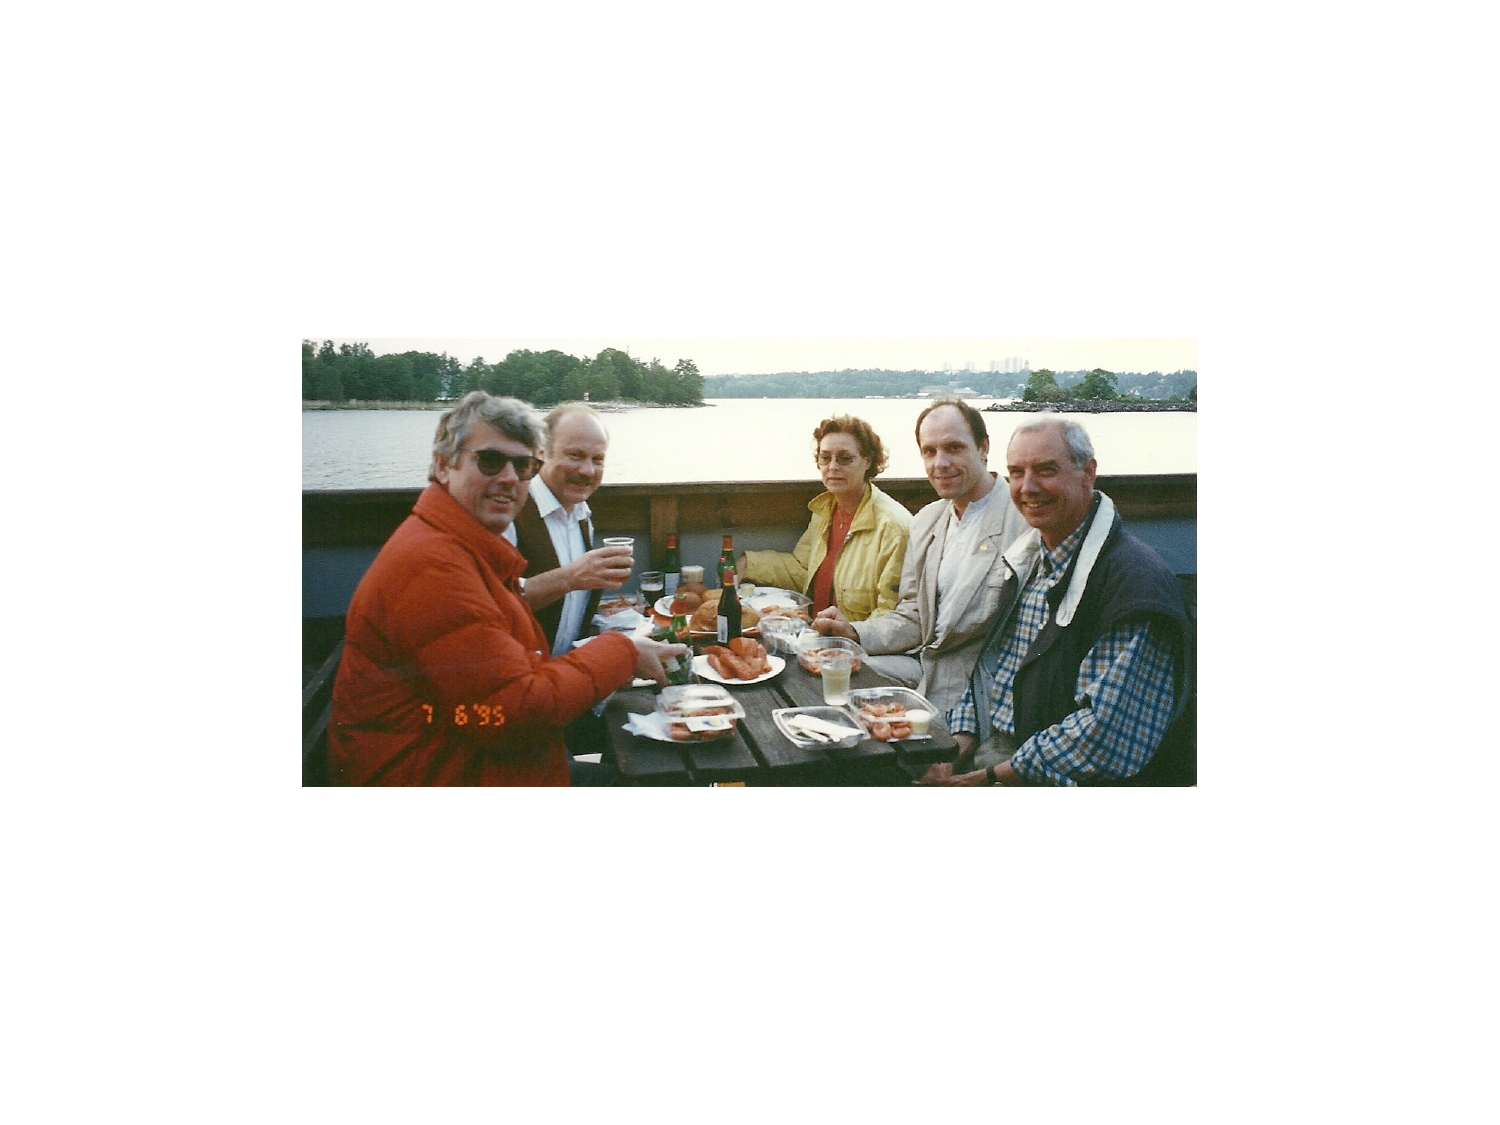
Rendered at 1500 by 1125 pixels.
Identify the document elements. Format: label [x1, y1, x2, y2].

picture [302, 338, 1198, 787]
